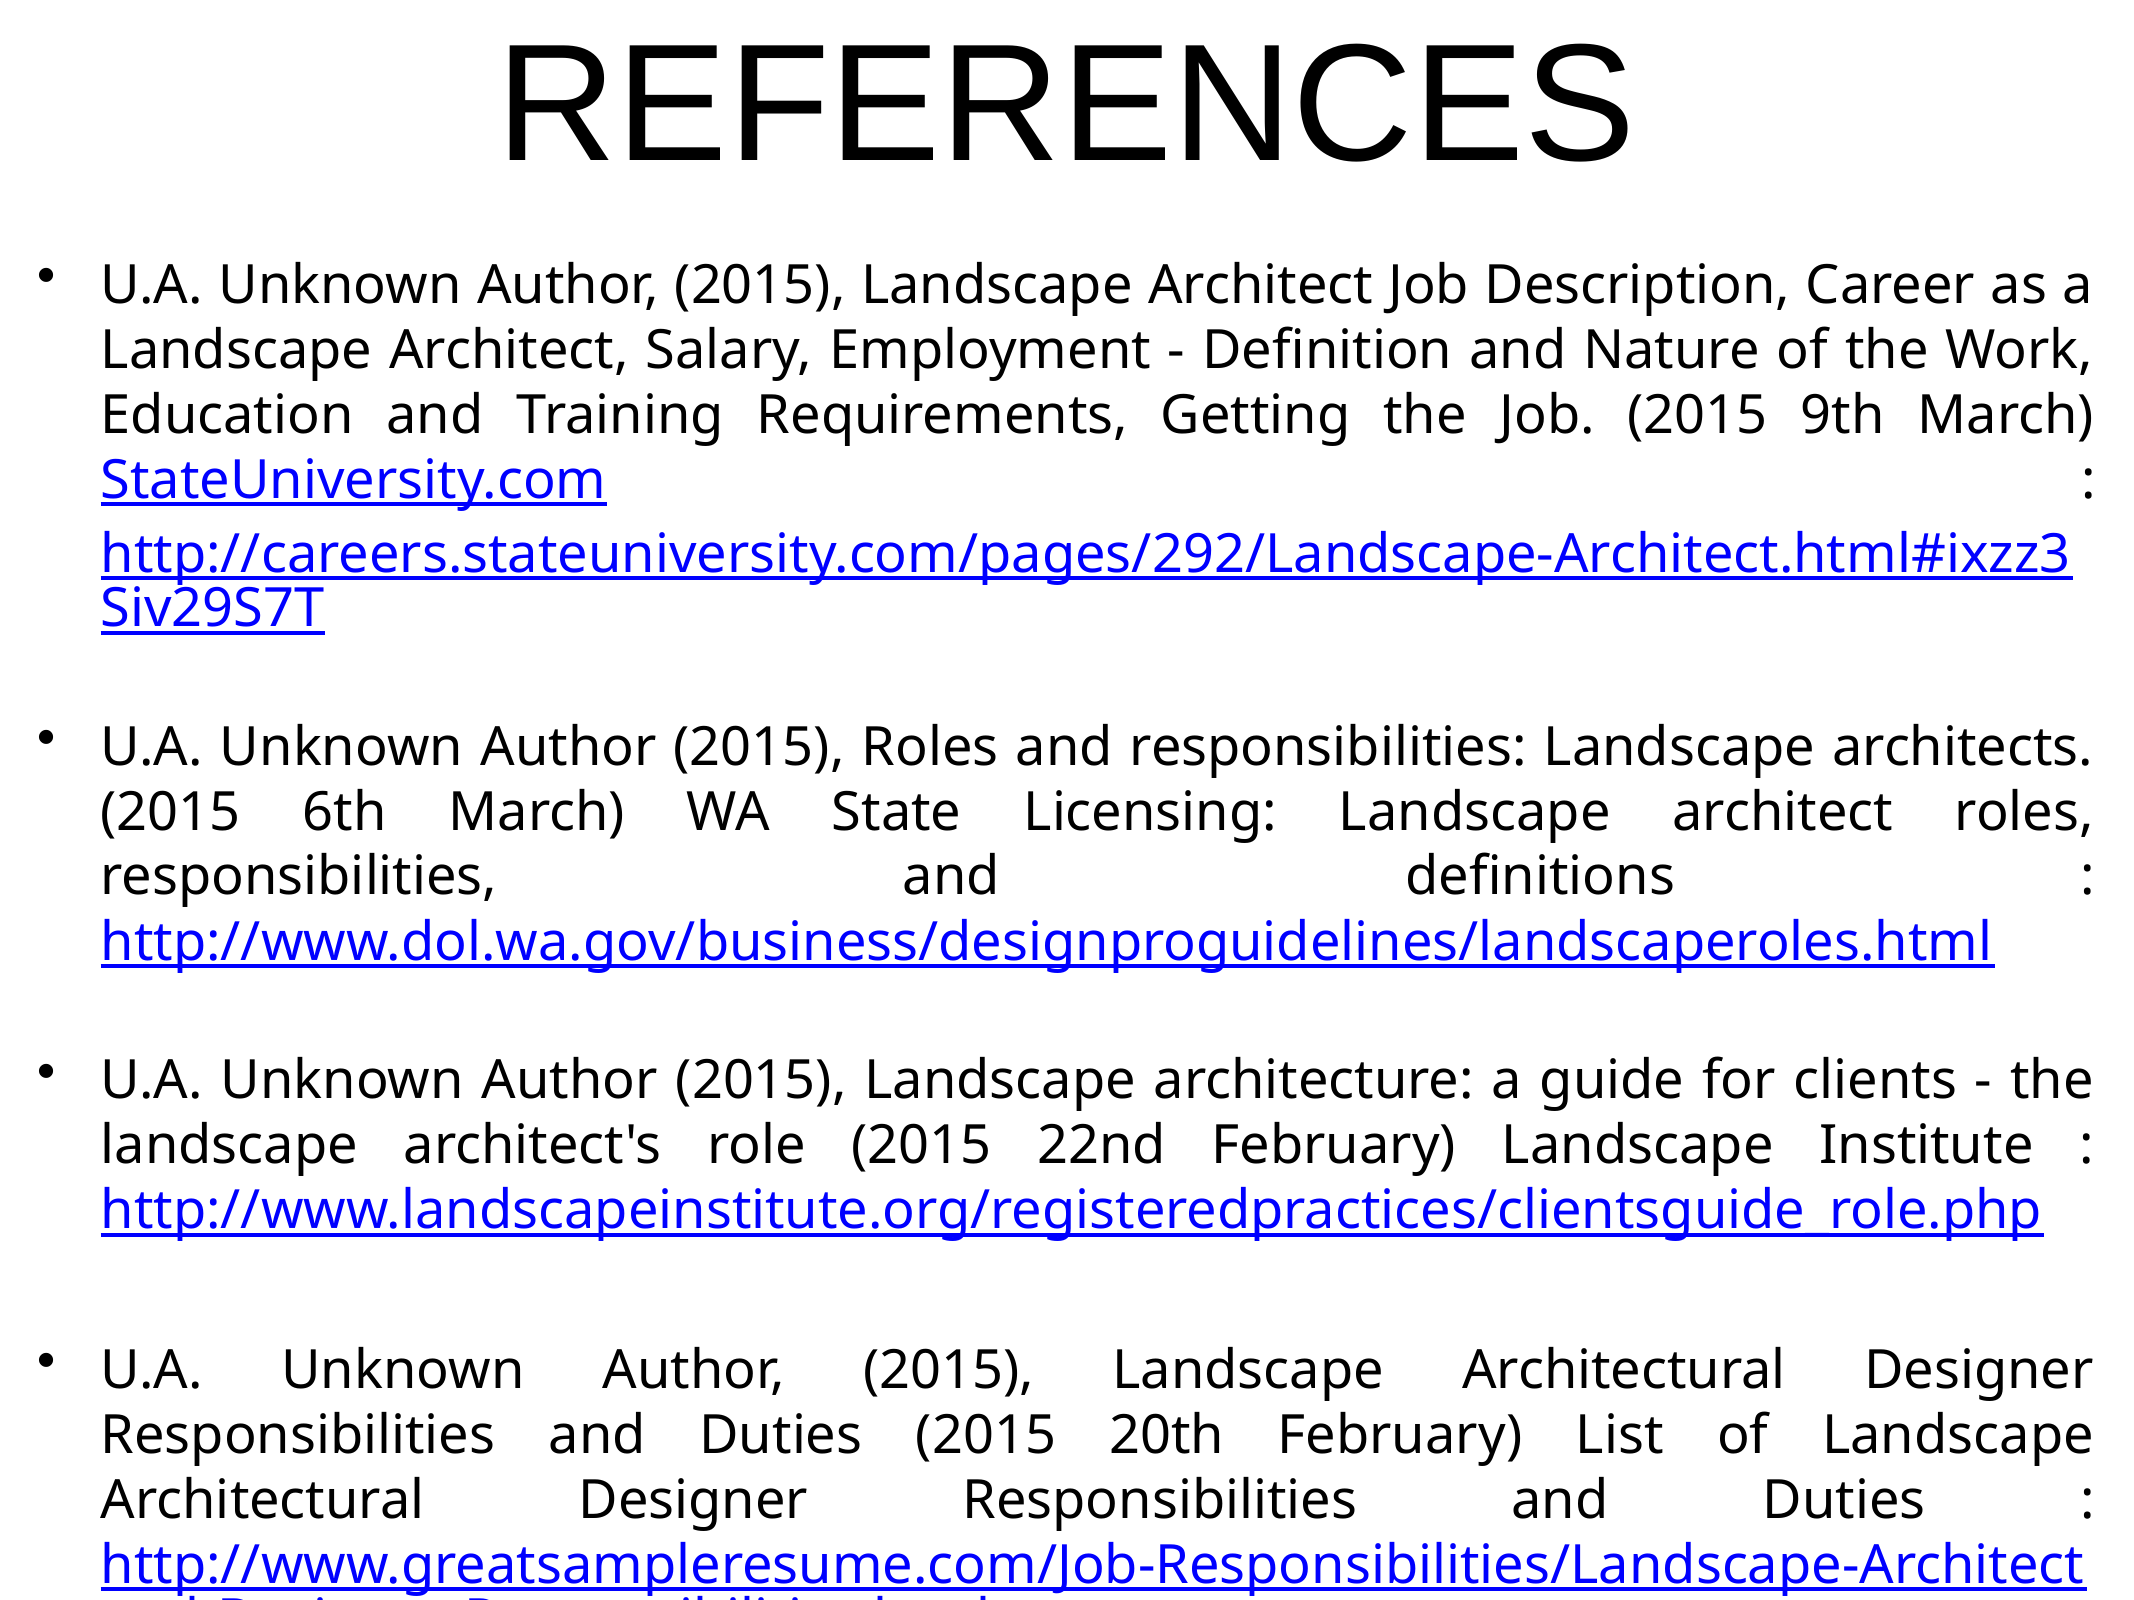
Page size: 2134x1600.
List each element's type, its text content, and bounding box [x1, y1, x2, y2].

list U.A. Unknown Author, (2015), Landscape Architect Job Description, Career as a Landscape Architect, Salary, Employment - Definition and Nature of the Work, Education and Training Requirements, Getting the Job. (2015 9th March) StateUniversity.com : http://careers.stateuniversity.com/pages/292/Landscape-Architect.html#ixzz3Siv29S7T U.A. Unknown Author (2015), Roles and responsibilities: Landscape architects. (2015 6th March) WA State Licensing: Landscape architect roles, responsibilities, and definitions : http://www.dol.wa.gov/business/designproguidelines/landscaperoles.html U.A. Unknown Author (2015), Landscape architecture: a guide for clients - the landscape architect's role (2015 22nd February) Landscape Institute : http://www.landscapeinstitute.org/registeredpractices/clientsguide_role.php U.A. Unknown Author, (2015), Landscape Architectural Designer Responsibilities and Duties (2015 20th February) List of Landscape Architectural Designer Responsibilities and Duties : http://www.greatsampleresume.com/Job-Responsibilities/Landscape-Architectural-Designer-Responsibilities.html [36, 224, 2097, 1574]
title REFERENCES [207, 0, 1926, 365]
